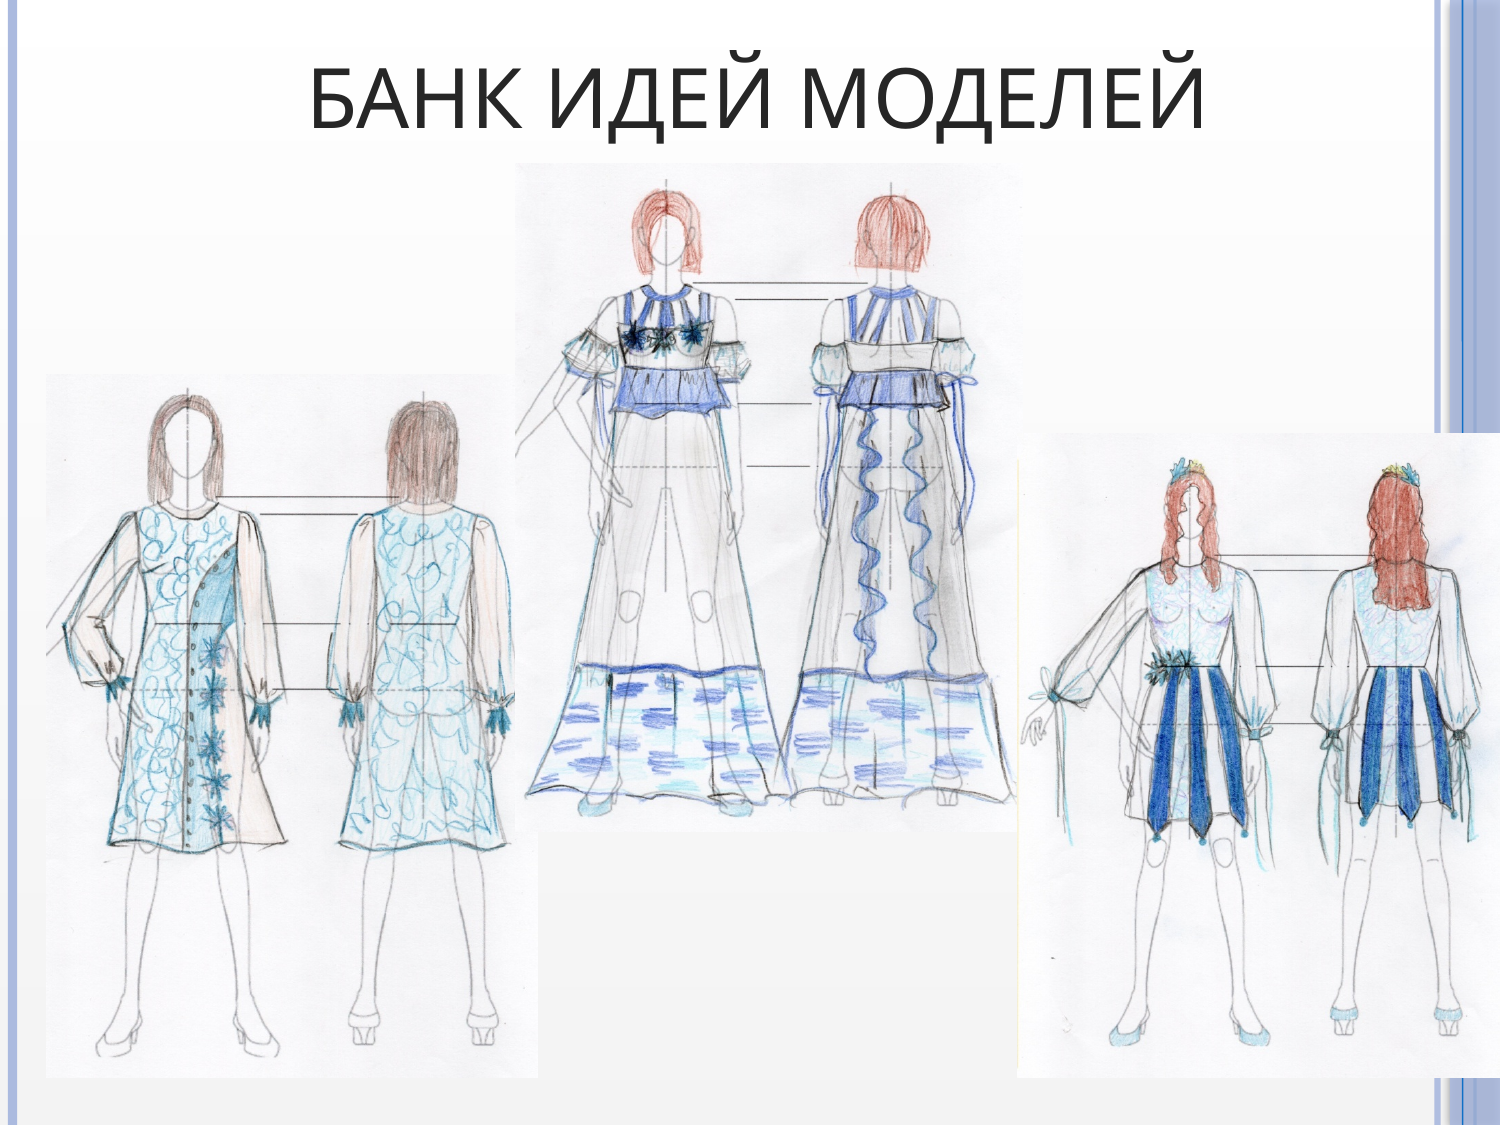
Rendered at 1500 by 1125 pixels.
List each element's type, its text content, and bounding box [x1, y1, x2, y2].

picture [46, 163, 1500, 1079]
title Банк идей моделей [75, 0, 1442, 153]
